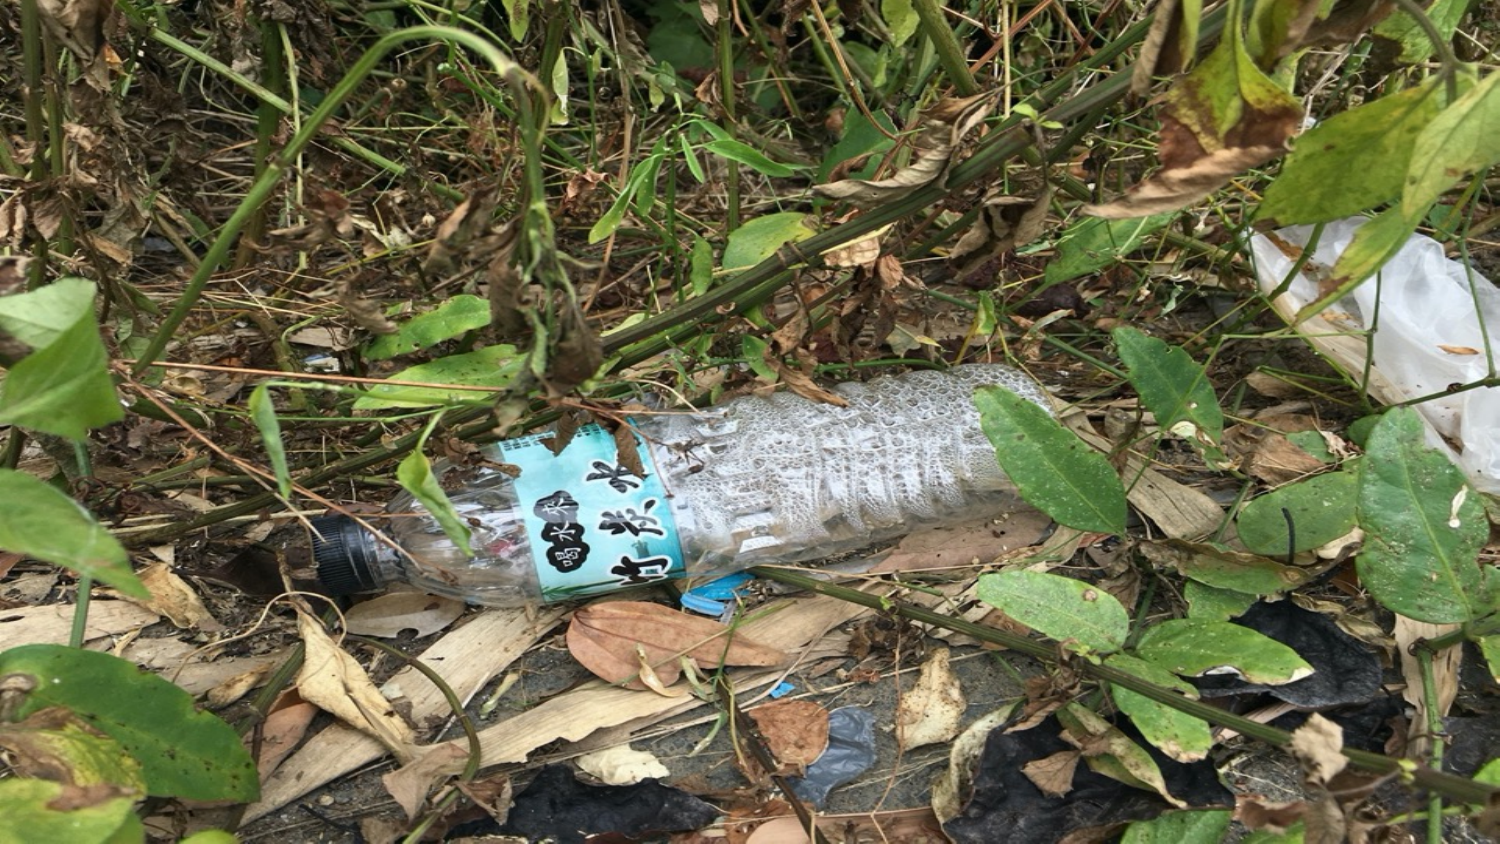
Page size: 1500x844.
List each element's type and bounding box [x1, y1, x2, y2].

list [0, 0, 1500, 844]
